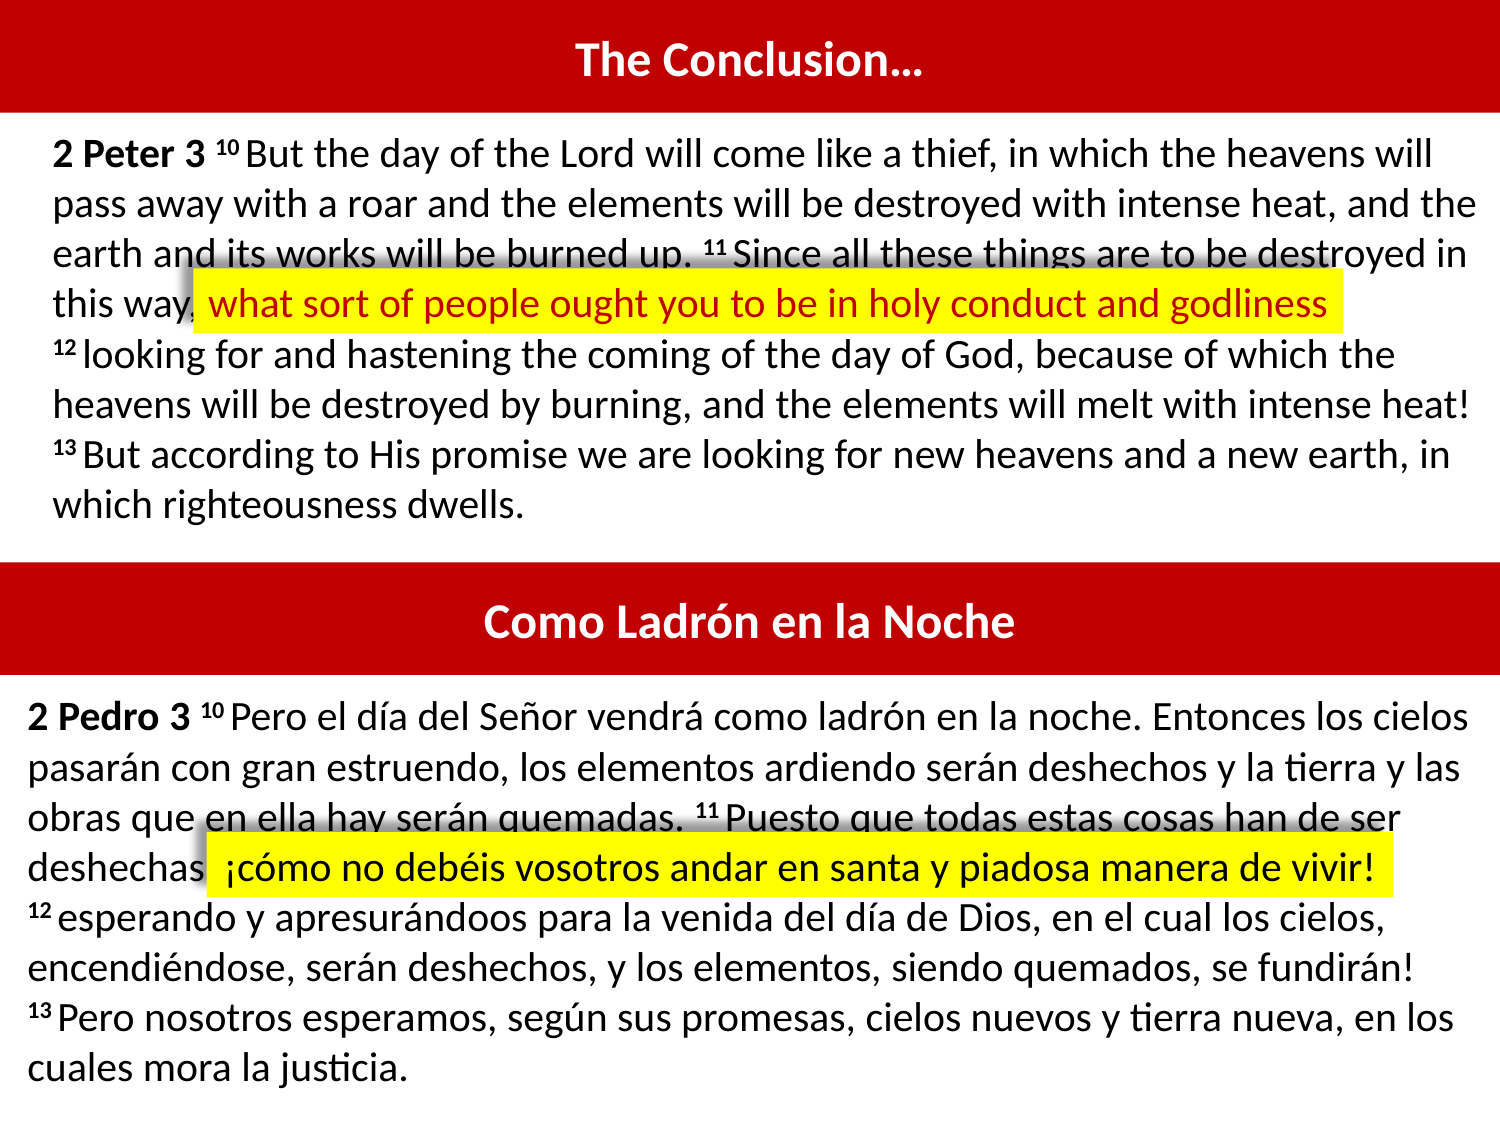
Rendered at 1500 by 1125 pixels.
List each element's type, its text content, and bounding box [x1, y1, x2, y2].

text_box 2 Peter 3 10 But the day of the Lord will come like a thief, in which the heavens will pass away with a roar and the elements will be destroyed with intense heat, and the earth and its works will be burned up. 11 Since all these things are to be destroyed in this way, what sort of people ought you to be in holy conduct and godliness, 12 looking for and hastening the coming of the day of God, because of which the heavens will be destroyed by burning, and the elements will melt with intense heat! 13 But according to His promise we are looking for new heavens and a new earth, in which righteousness dwells. [37, 118, 1500, 534]
text_box The Conclusion… [0, 0, 1500, 115]
text_box what sort of people ought you to be in holy conduct and godliness [193, 268, 1344, 334]
text_box ¡cómo no debéis vosotros andar en santa y piadosa manera de vivir! [206, 832, 1394, 897]
text_box Como Ladrón en la Noche [0, 560, 1500, 677]
text_box 2 Pedro 3 10 Pero el día del Señor vendrá como ladrón en la noche. Entonces los cielos pasarán con gran estruendo, los elementos ardiendo serán deshechos y la tierra y las obras que en ella hay serán quemadas. 11 Puesto que todas estas cosas han de ser deshechas, ¡cómo no debéis vosotros andar en santa y piadosa manera de vivir, 12 esperando y apresurándoos para la venida del día de Dios, en el cual los cielos, encendiéndose, serán deshechos, y los elementos, siendo quemados, se fundirán! 13 Pero nosotros esperamos, según sus promesas, cielos nuevos y tierra nueva, en los cuales mora la justicia. [12, 681, 1500, 1097]
